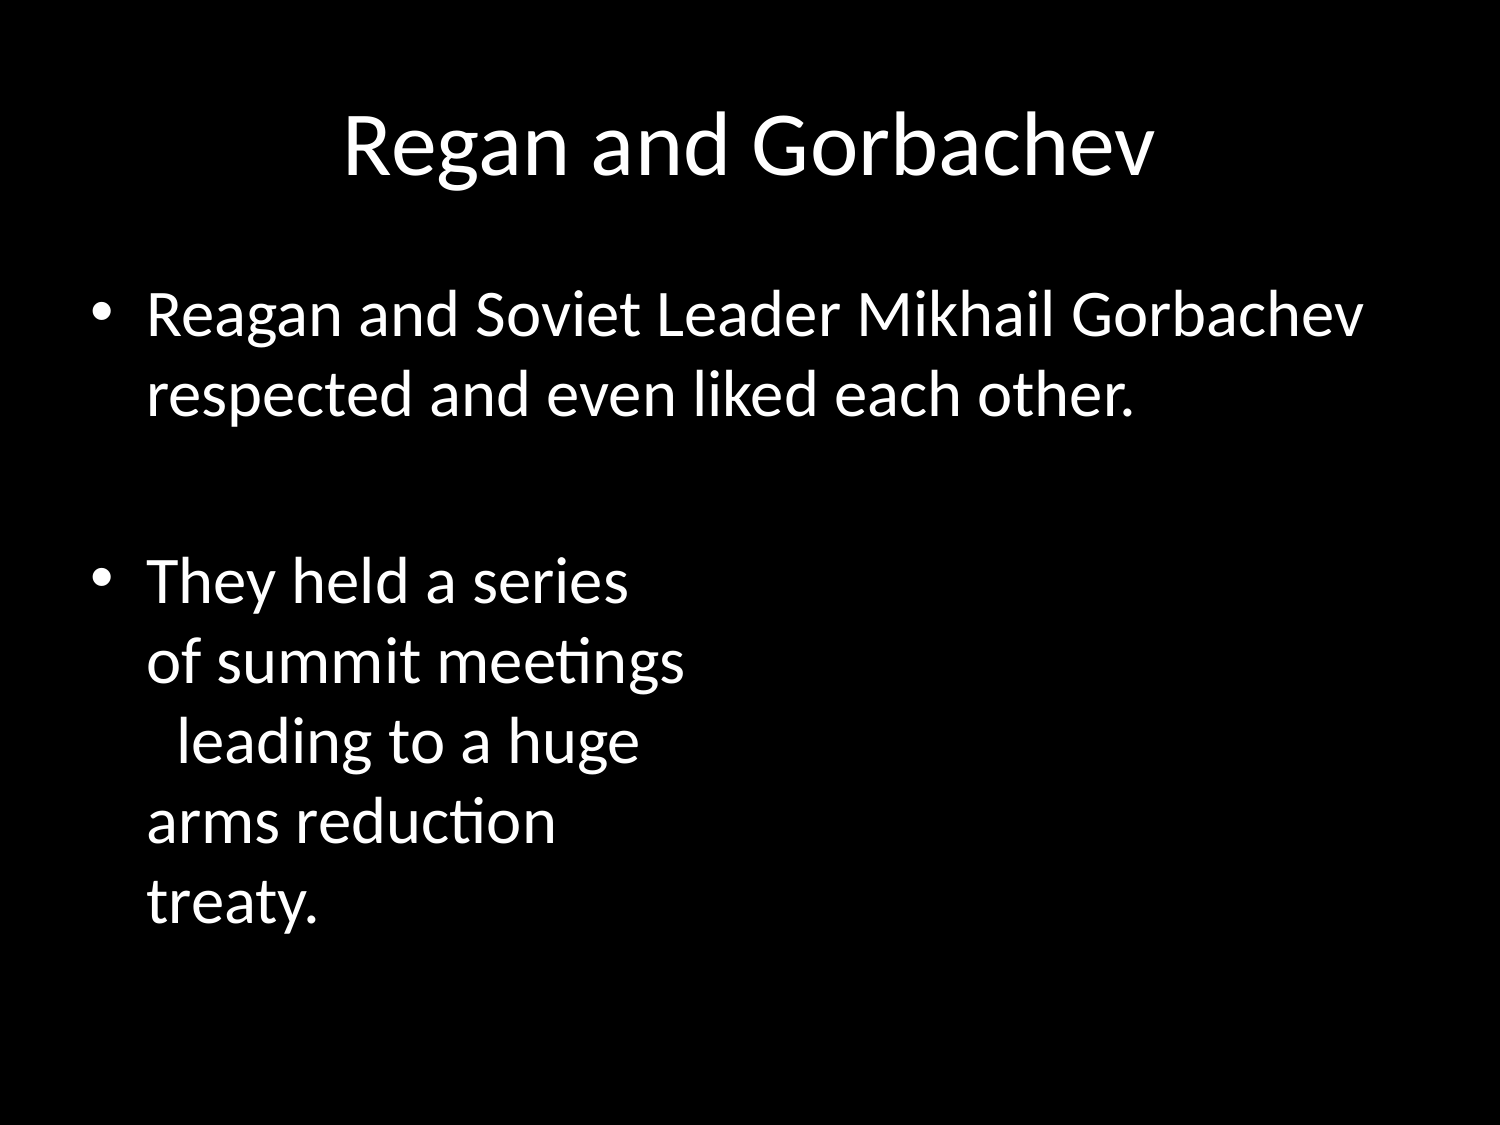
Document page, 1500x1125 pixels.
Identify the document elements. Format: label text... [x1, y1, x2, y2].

list Reagan and Soviet Leader Mikhail Gorbachev respected and even liked each other. They held a series of summit meetings leading to a huge arms reduction treaty. [75, 262, 1425, 1005]
title Regan and Gorbachev [75, 45, 1425, 233]
